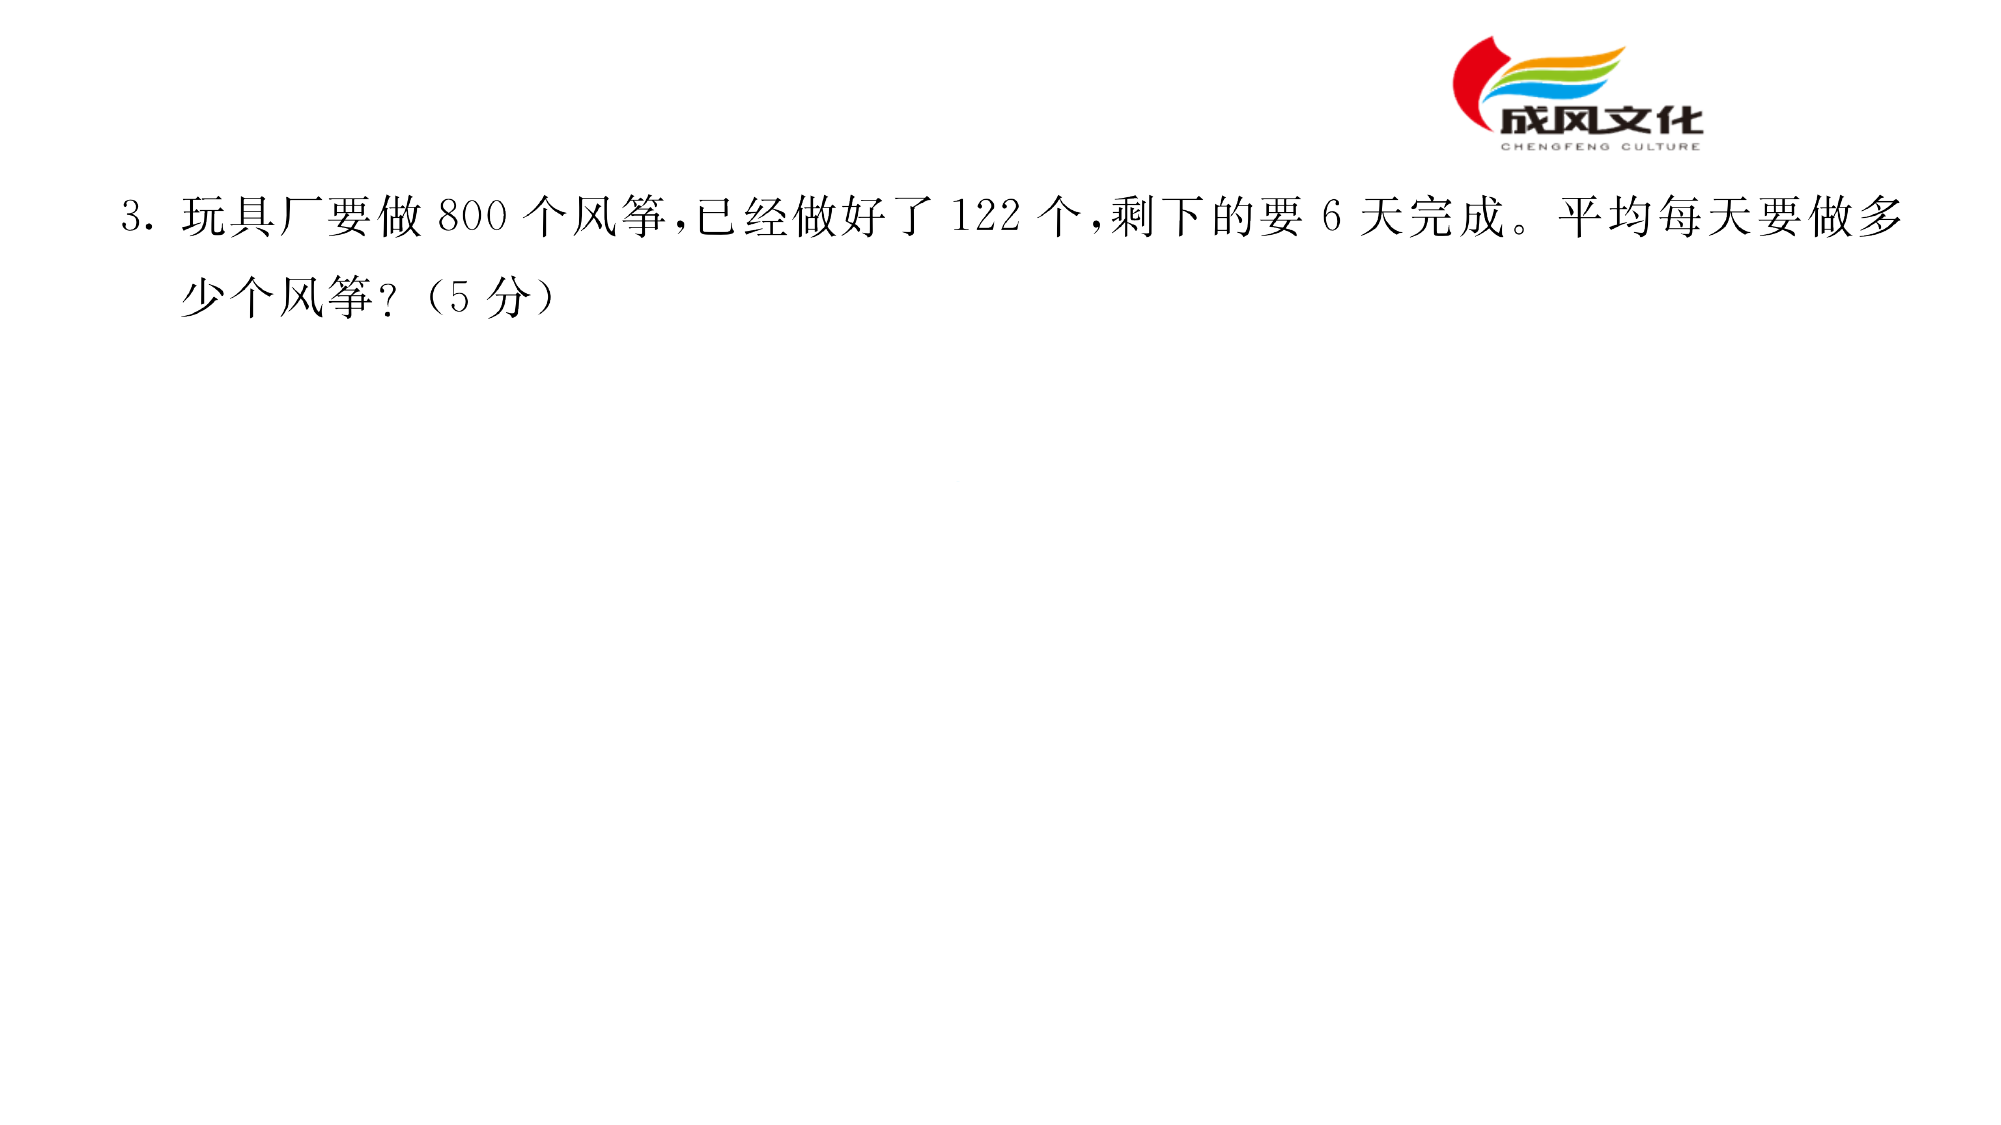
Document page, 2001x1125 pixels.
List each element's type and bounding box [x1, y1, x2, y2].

picture [118, 30, 2000, 488]
